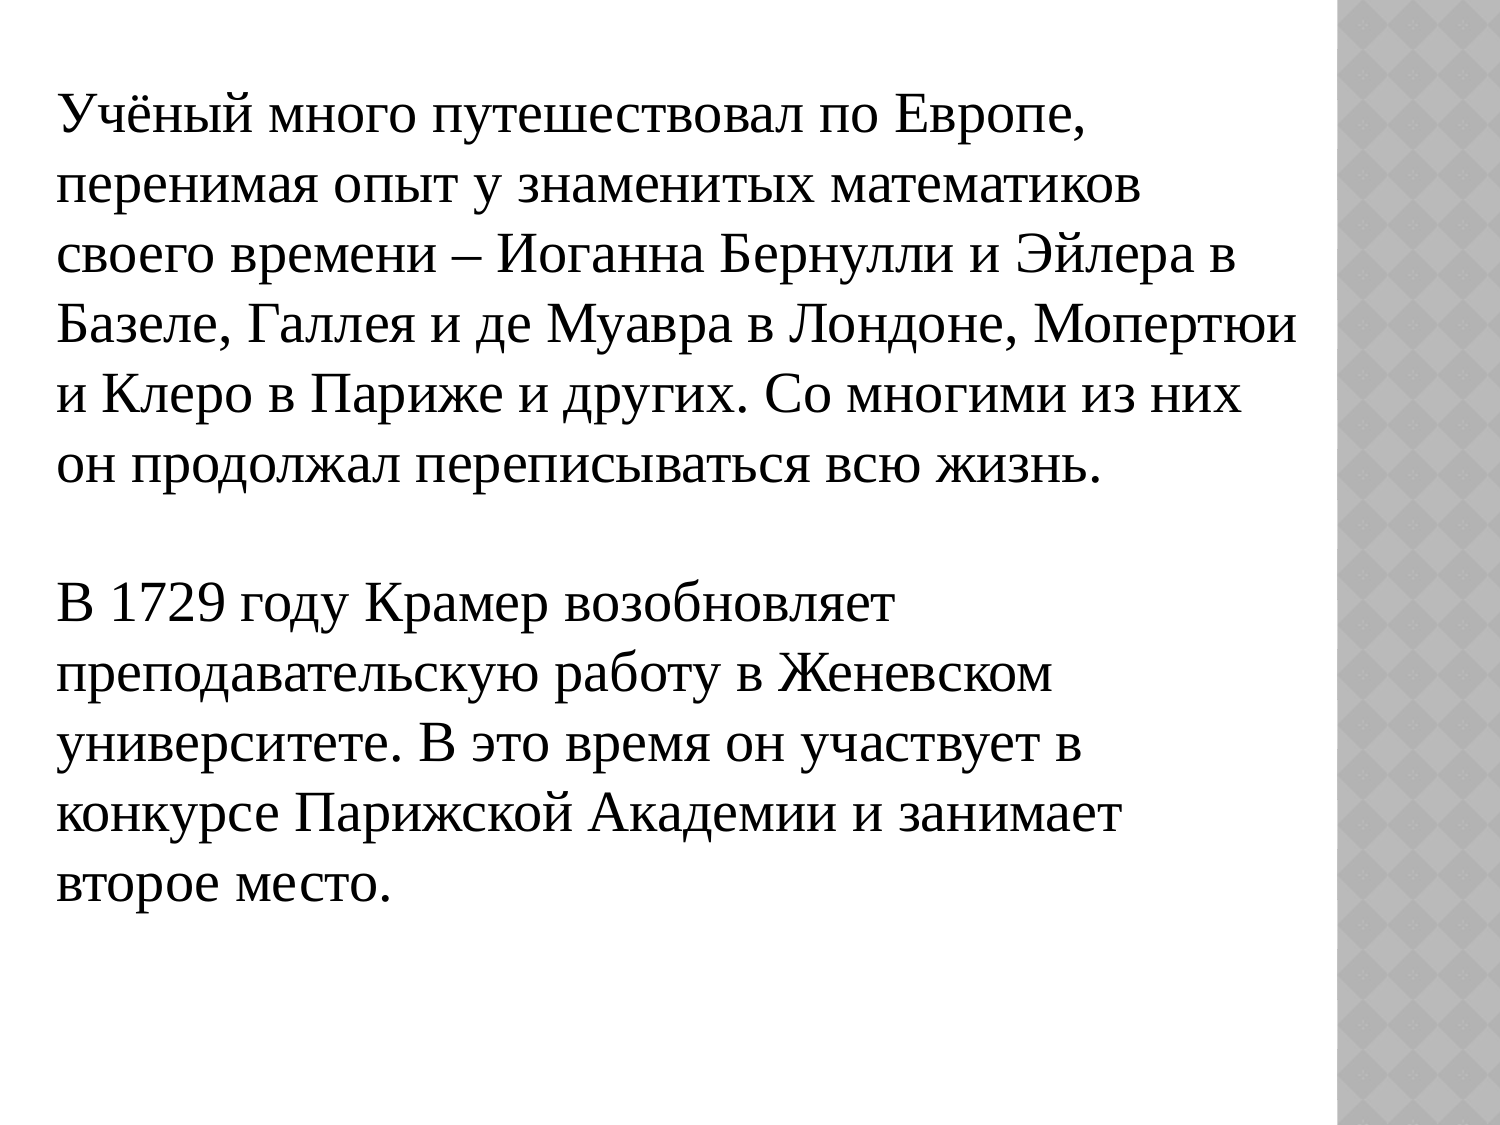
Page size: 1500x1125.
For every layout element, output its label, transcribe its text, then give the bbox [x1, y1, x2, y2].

text_box Учёный много путешествовал по Европе, перенимая опыт у знаменитых математиков своего времени – Иоганна Бернулли и Эйлера в Базеле, Галлея и де Муавра в Лондоне, Мопертюи и Клеро в Париже и других. Со многими из них он продолжал переписываться всю жизнь. В 1729 году Крамер возобновляет преподавательскую работу в Женевском университете. В это время он участвует в конкурсе Парижской Академии и занимает второе место. [41, 66, 1317, 991]
